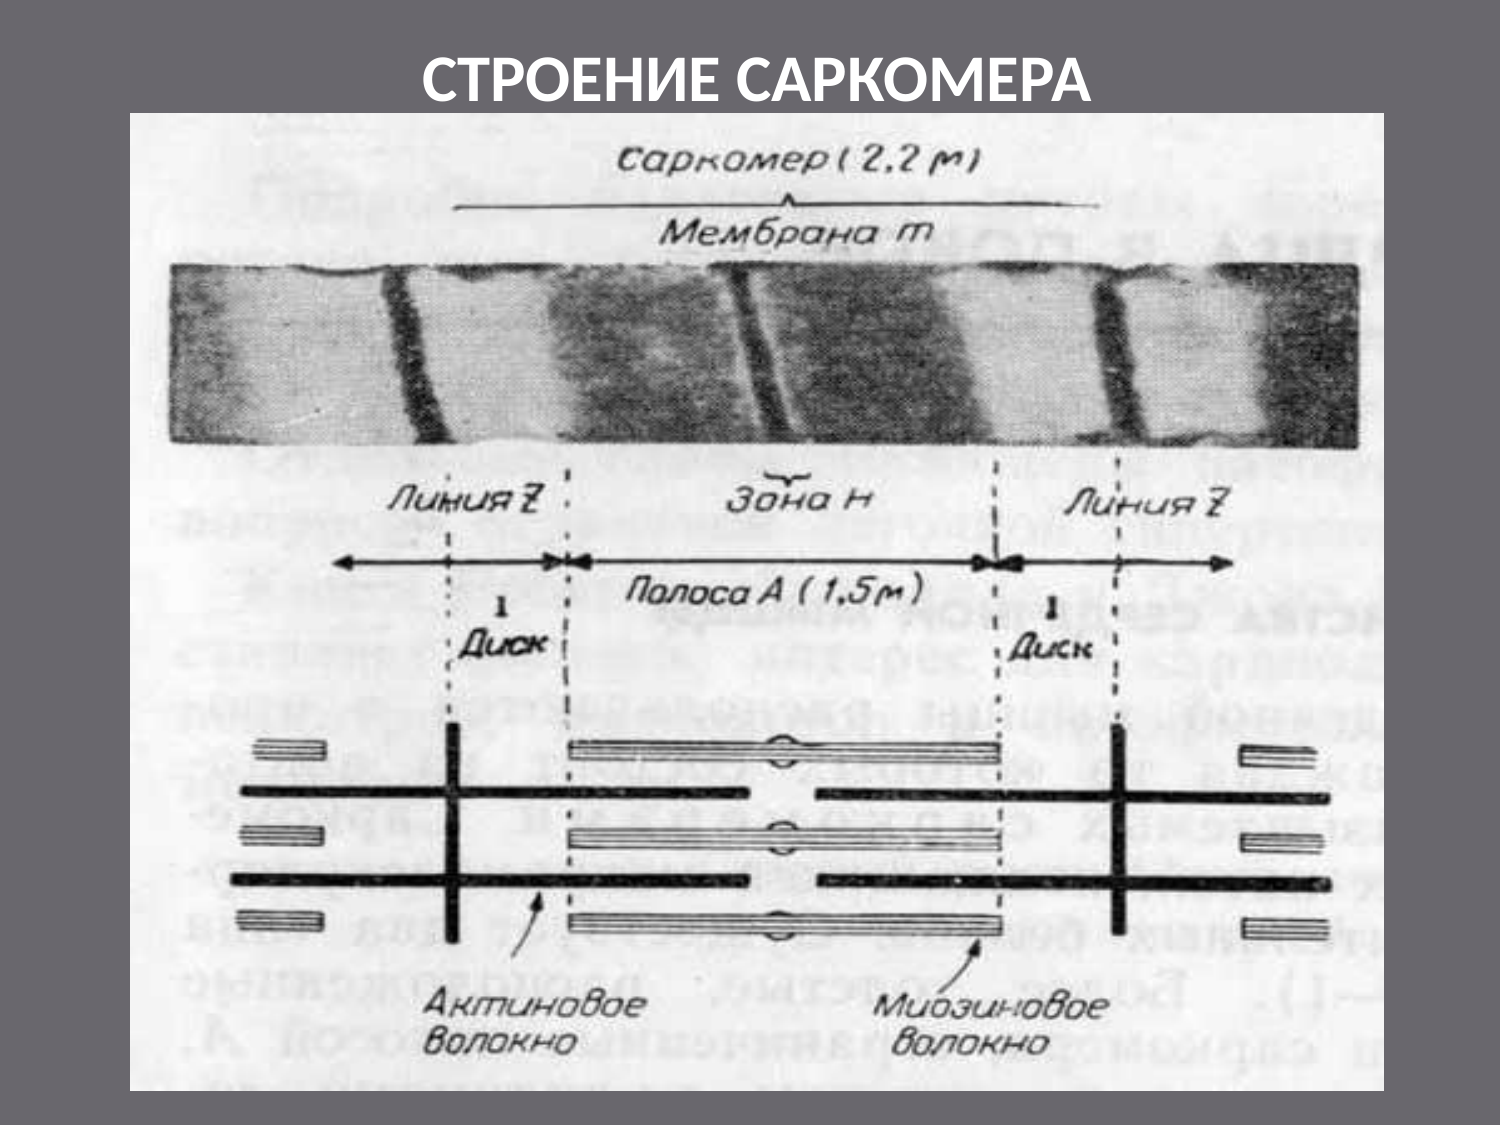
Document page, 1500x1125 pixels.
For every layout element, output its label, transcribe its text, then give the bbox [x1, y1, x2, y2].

picture [129, 113, 1385, 1091]
title СТРОЕНИЕ САРКОМЕРА [82, 0, 1432, 149]
